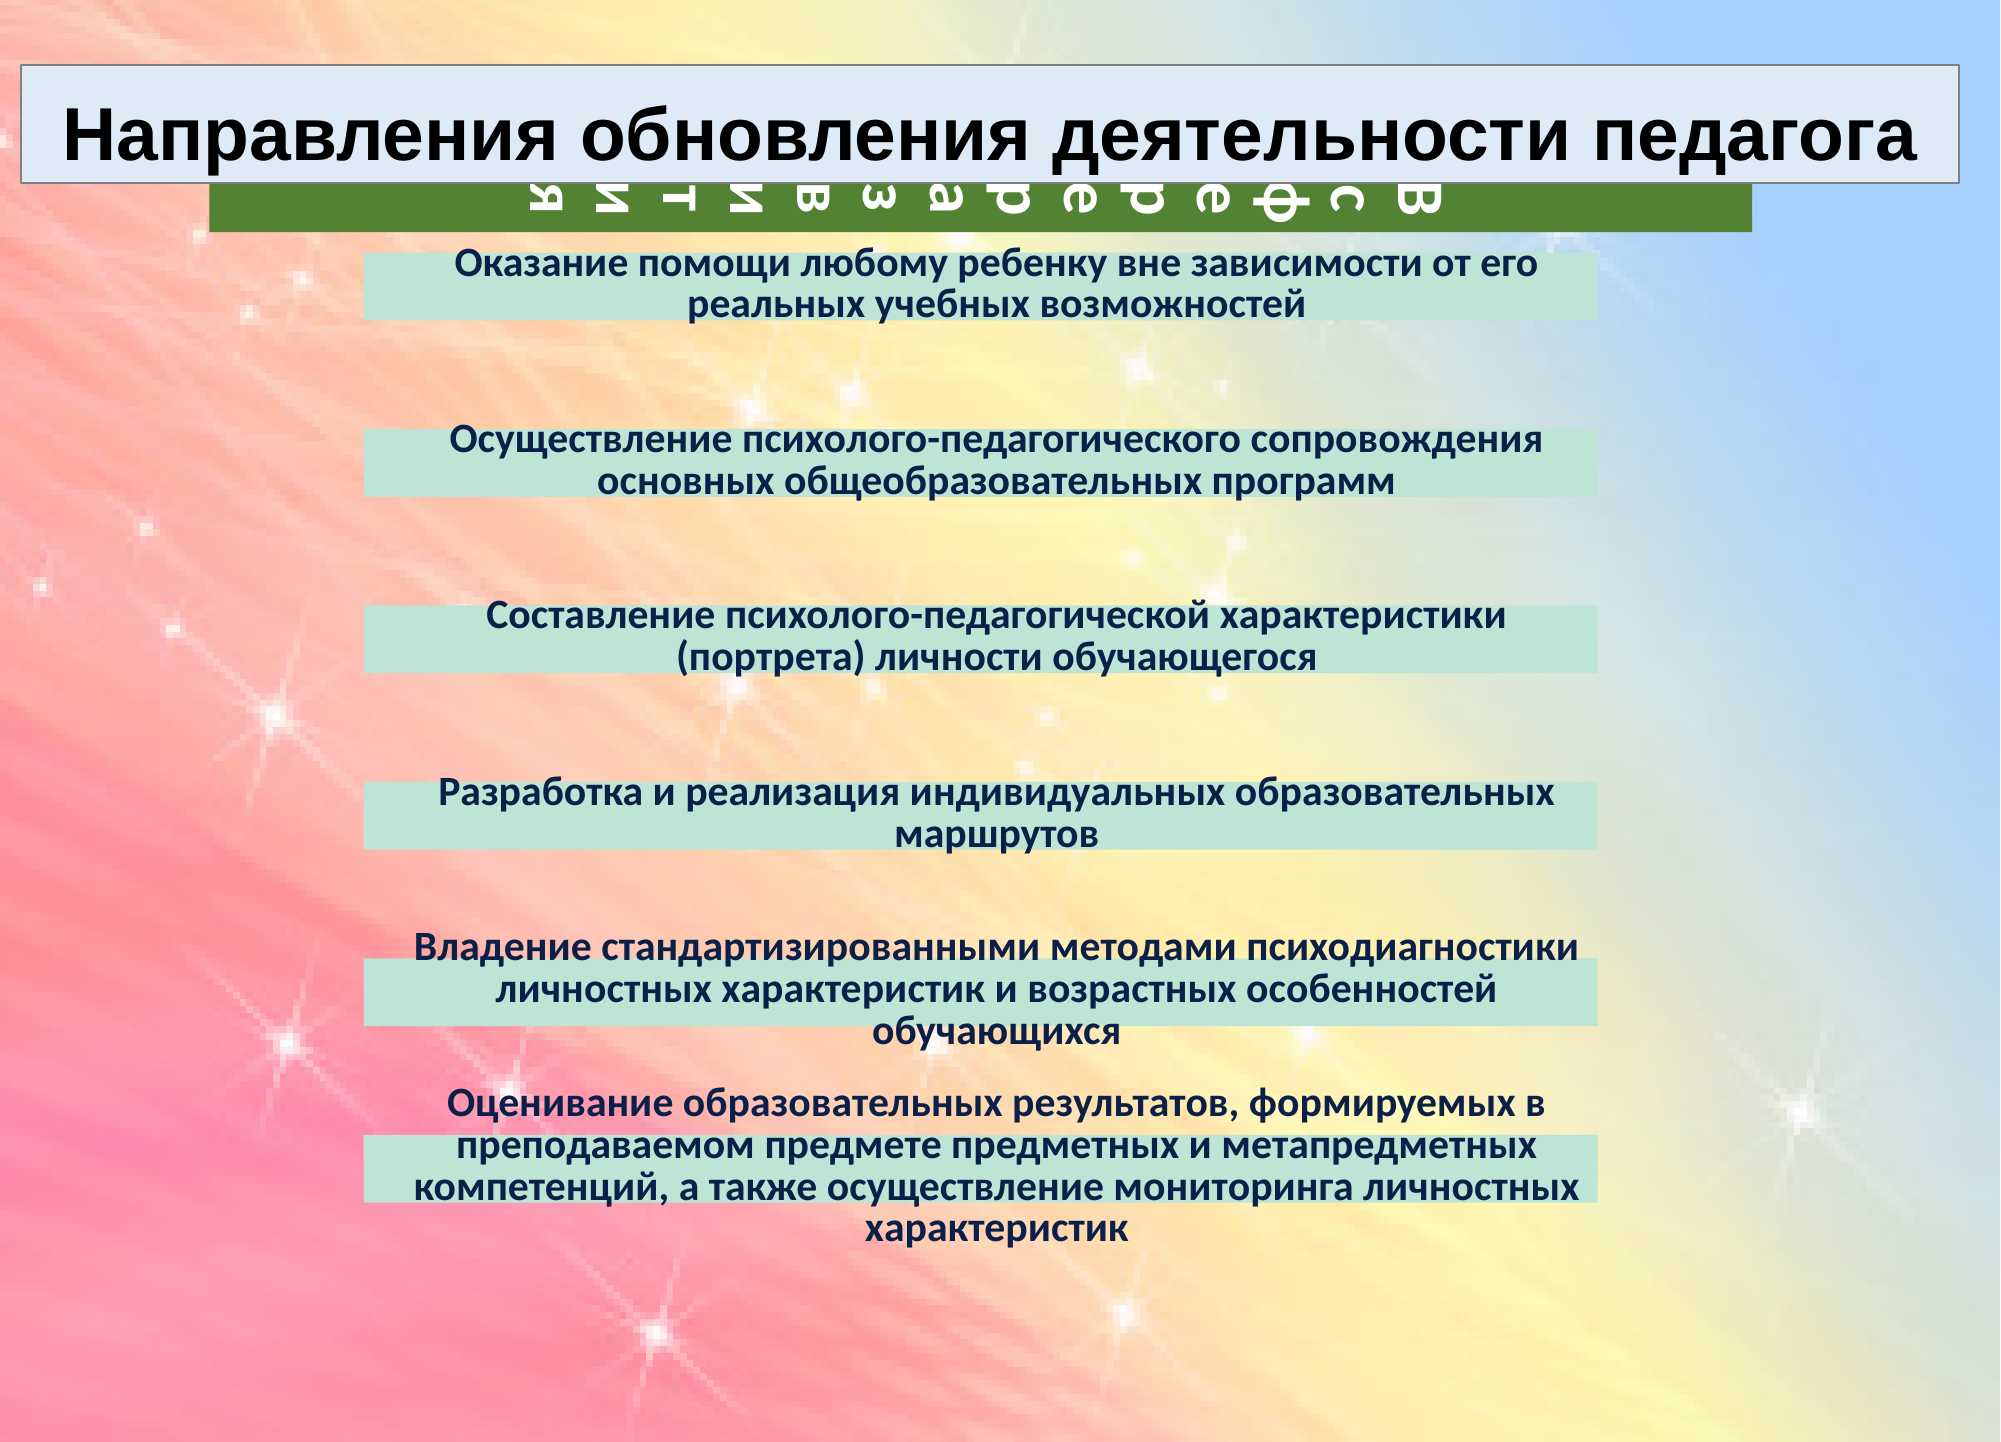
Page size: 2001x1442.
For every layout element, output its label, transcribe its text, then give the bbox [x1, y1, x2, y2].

picture [0, 0, 2001, 1442]
text_box Направления обновления деятельности педагога [21, 64, 1960, 183]
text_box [16, 164, 1945, 1380]
